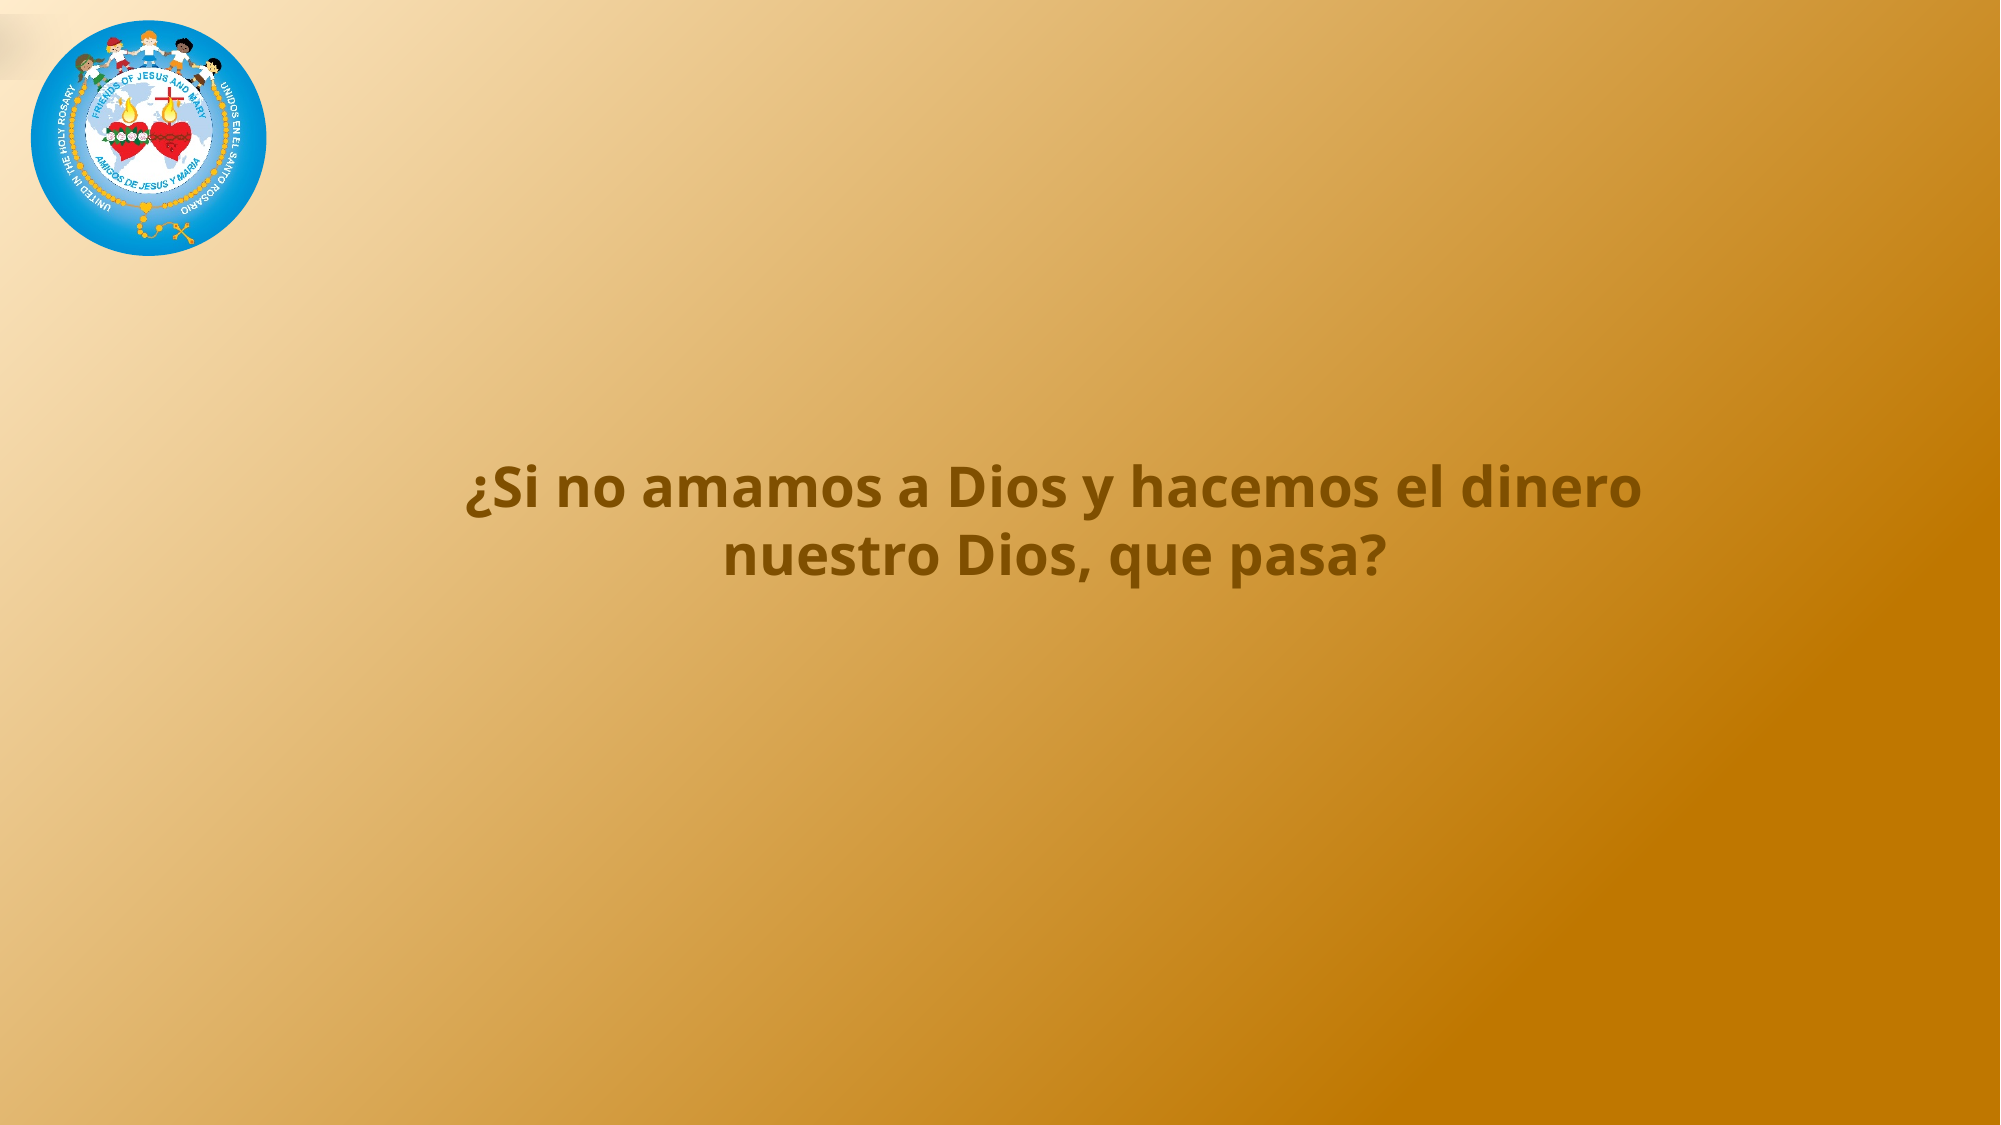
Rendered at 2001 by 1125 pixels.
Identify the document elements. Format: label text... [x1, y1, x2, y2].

picture [55, 30, 242, 244]
list ¿Si no amamos a Dios y hacemos el dinero nuestro Dios, que pasa? [406, 443, 1696, 935]
